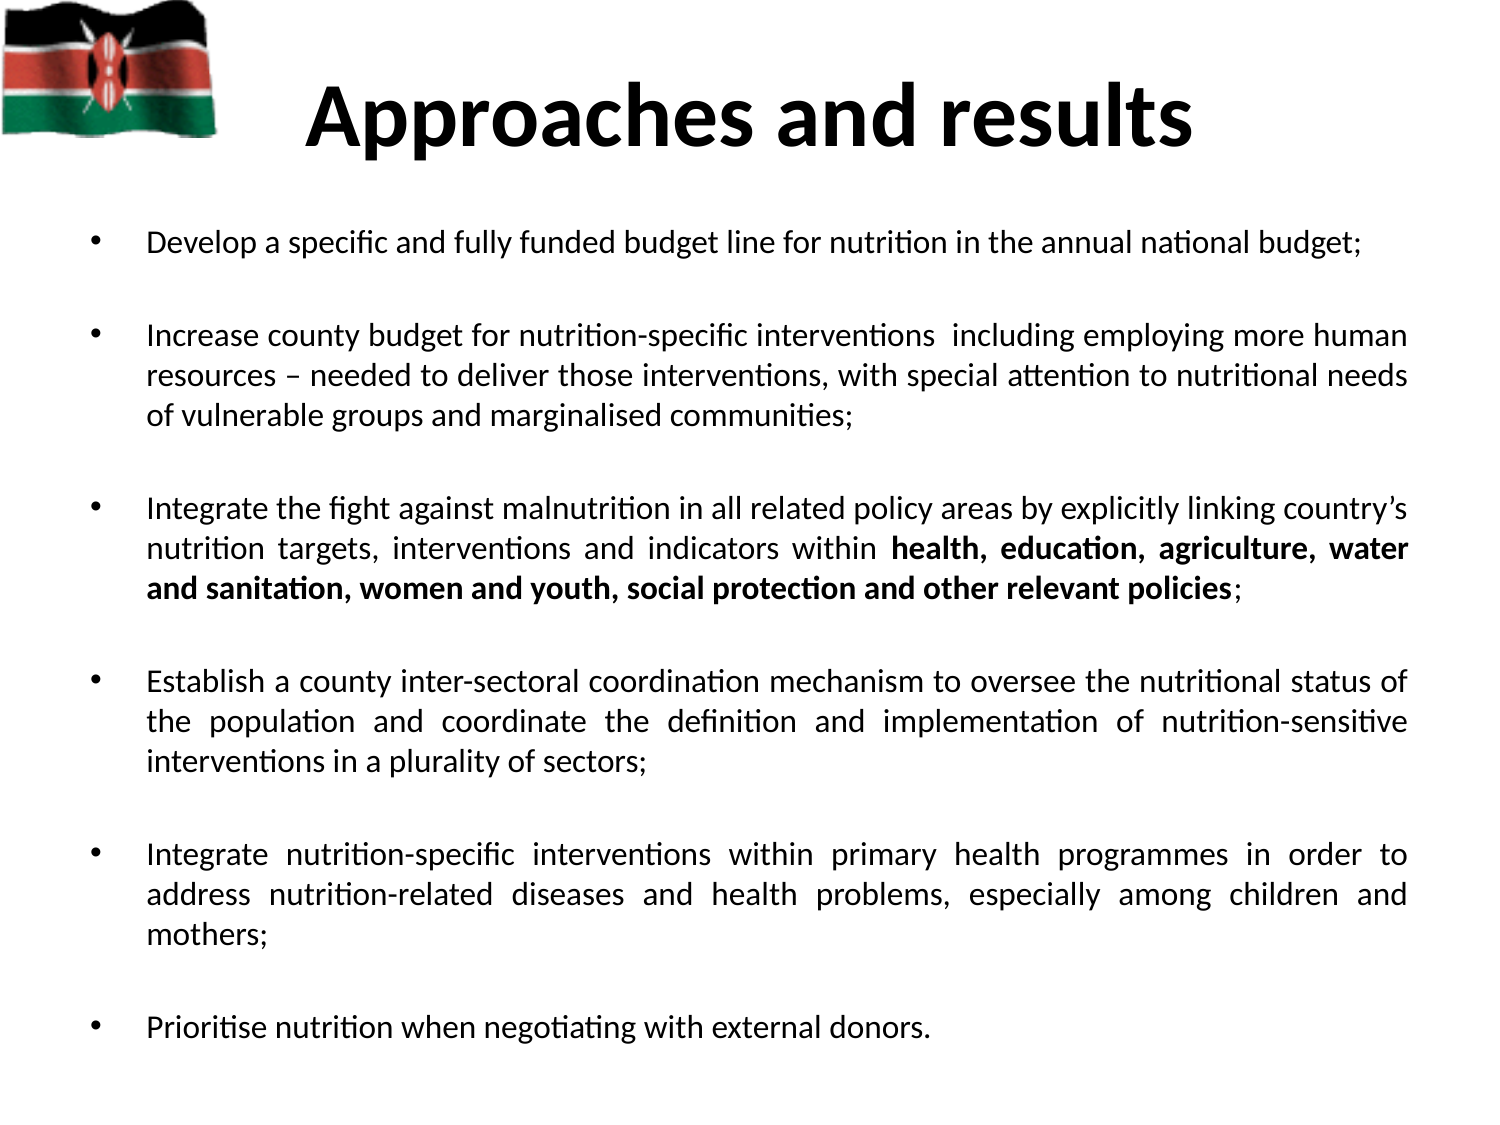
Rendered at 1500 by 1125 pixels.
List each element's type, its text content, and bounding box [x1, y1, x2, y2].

title Approaches and results [75, 45, 1425, 175]
list Develop a specific and fully funded budget line for nutrition in the annual national budget; Increase county budget for nutrition-specific interventions including employing more human resources – needed to deliver those interventions, with special attention to nutritional needs of vulnerable groups and marginalised communities; Integrate the fight against malnutrition in all related policy areas by explicitly linking country’s nutrition targets, interventions and indicators within health, education, agriculture, water and sanitation, women and youth, social protection and other relevant policies; Establish a county inter-sectoral coordination mechanism to oversee the nutritional status of the population and coordinate the definition and implementation of nutrition-sensitive interventions in a plurality of sectors; Integrate nutrition-specific interventions within primary health programmes in order to address nutrition-related diseases and health problems, especially among children and mothers; Prioritise nutrition when negotiating with external donors. [75, 212, 1425, 1005]
picture [0, 0, 228, 138]
